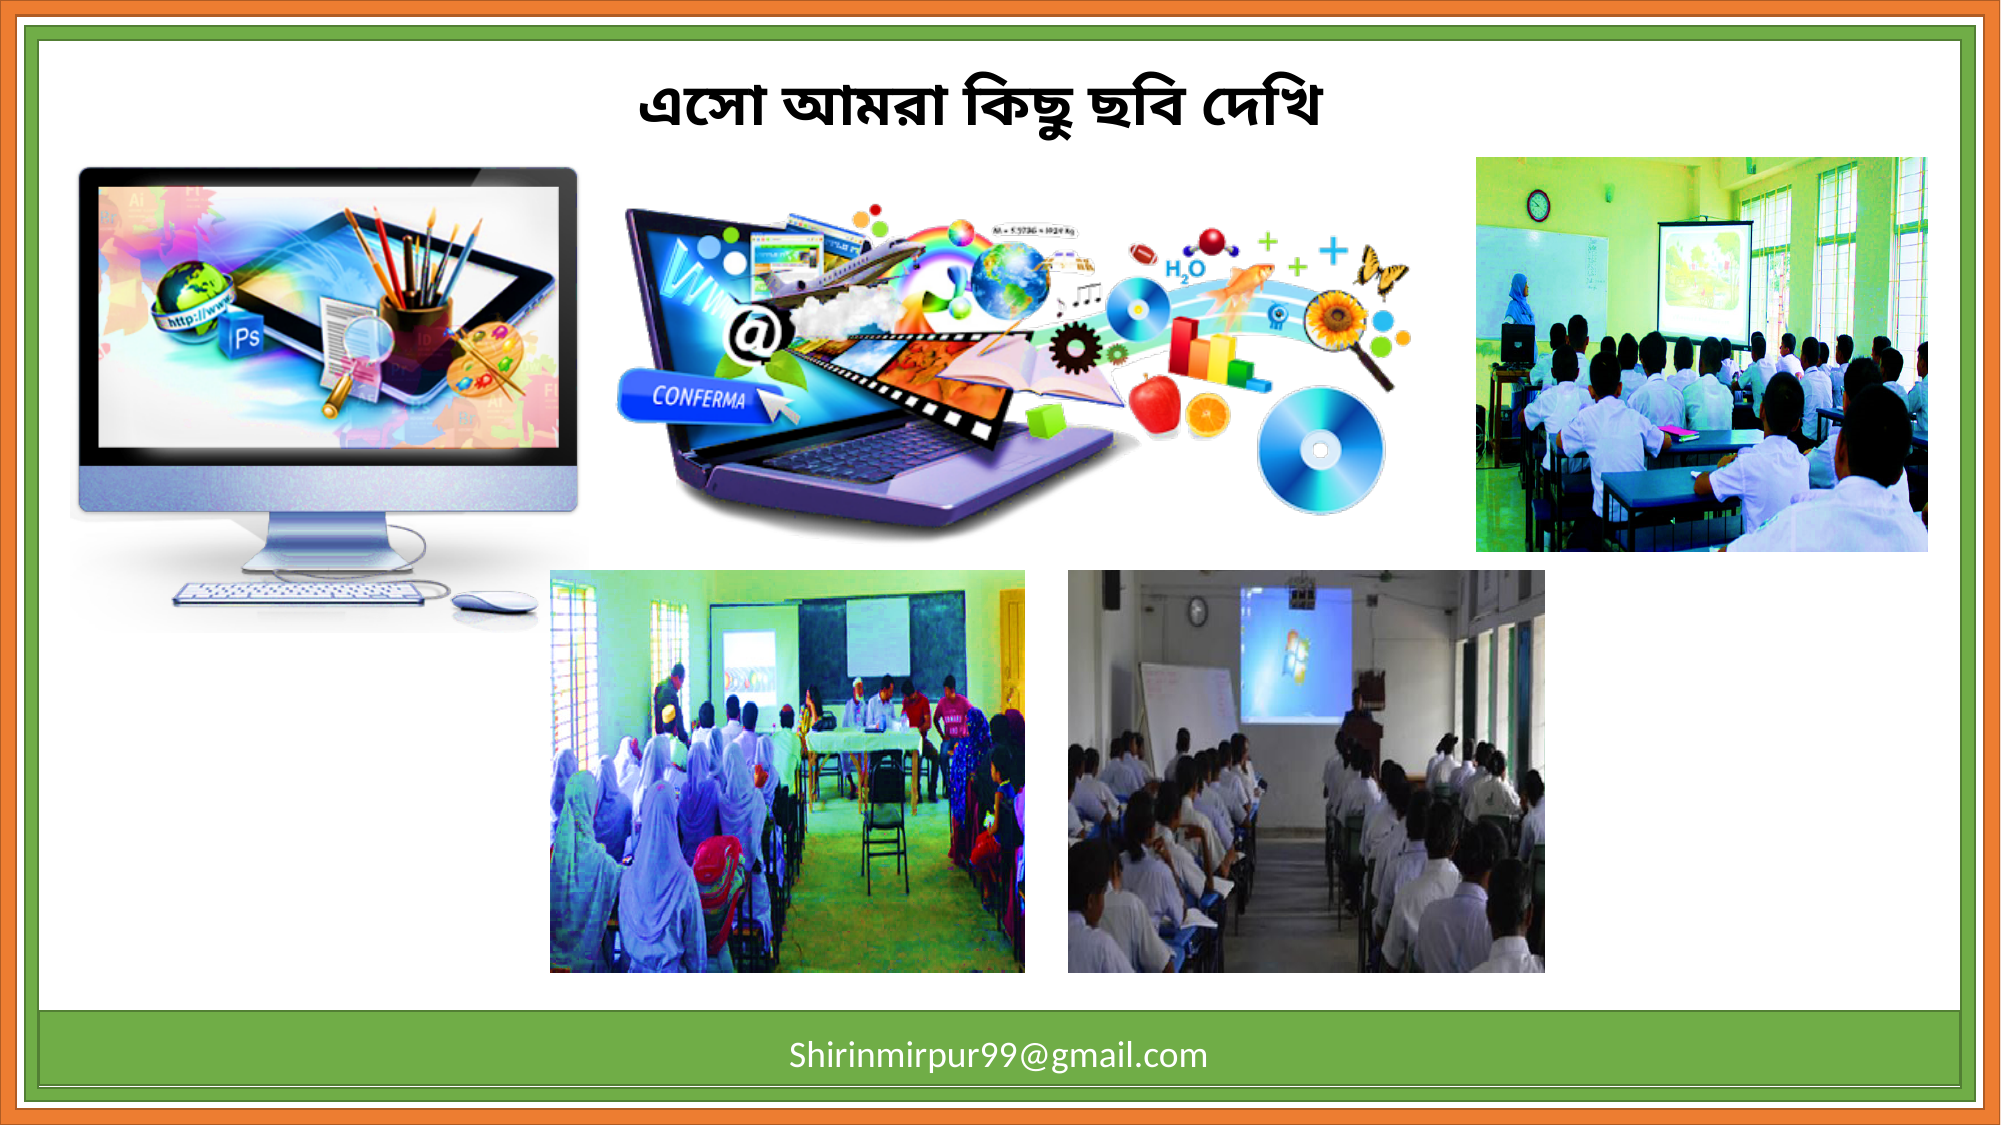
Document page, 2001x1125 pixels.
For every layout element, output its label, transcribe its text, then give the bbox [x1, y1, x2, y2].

text_box এসো আমরা কিছু ছবি দেখি [623, 59, 1339, 145]
picture [1476, 157, 1928, 552]
picture [70, 145, 1545, 974]
